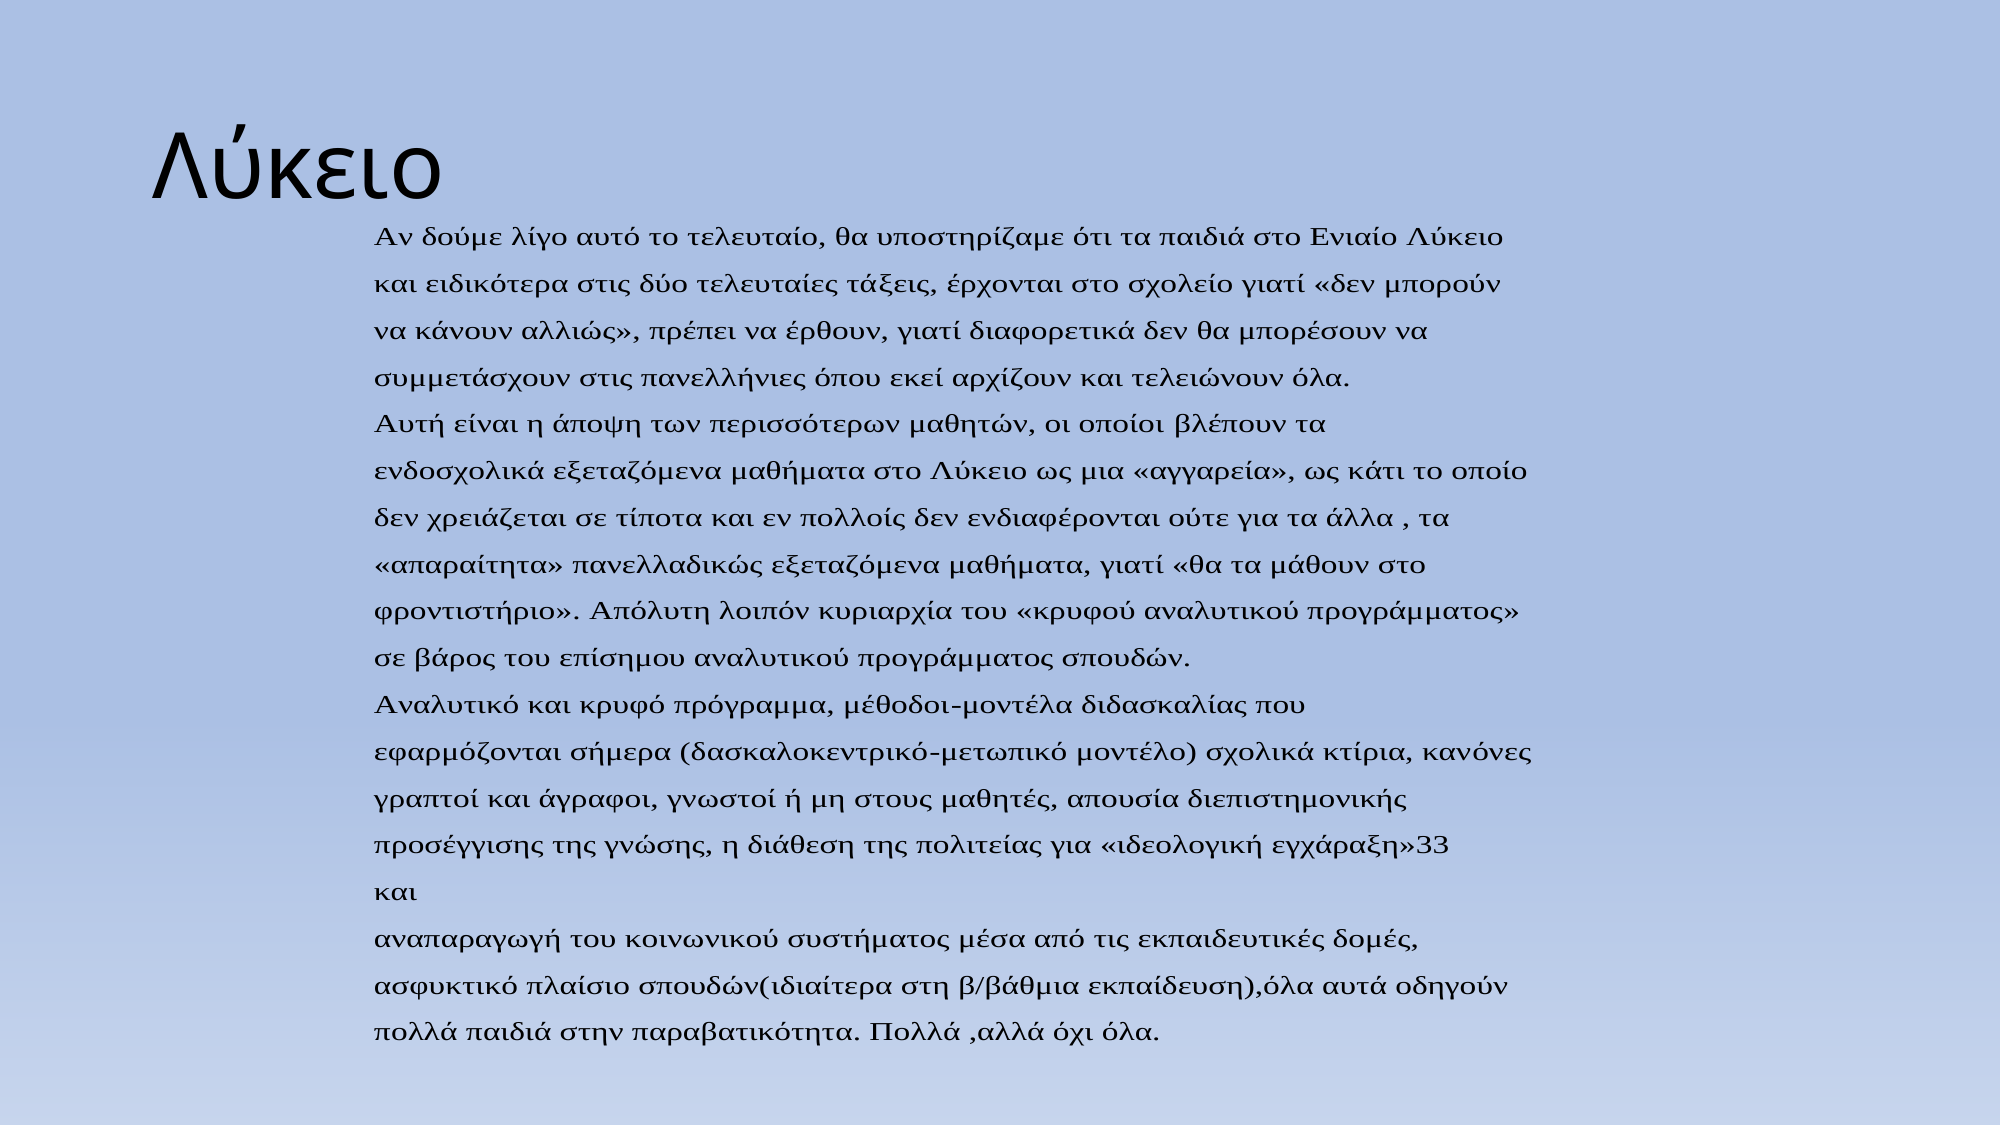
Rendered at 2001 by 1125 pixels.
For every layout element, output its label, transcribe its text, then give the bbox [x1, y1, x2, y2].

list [373, 221, 1531, 1066]
title Λύκειο [137, 59, 1863, 278]
